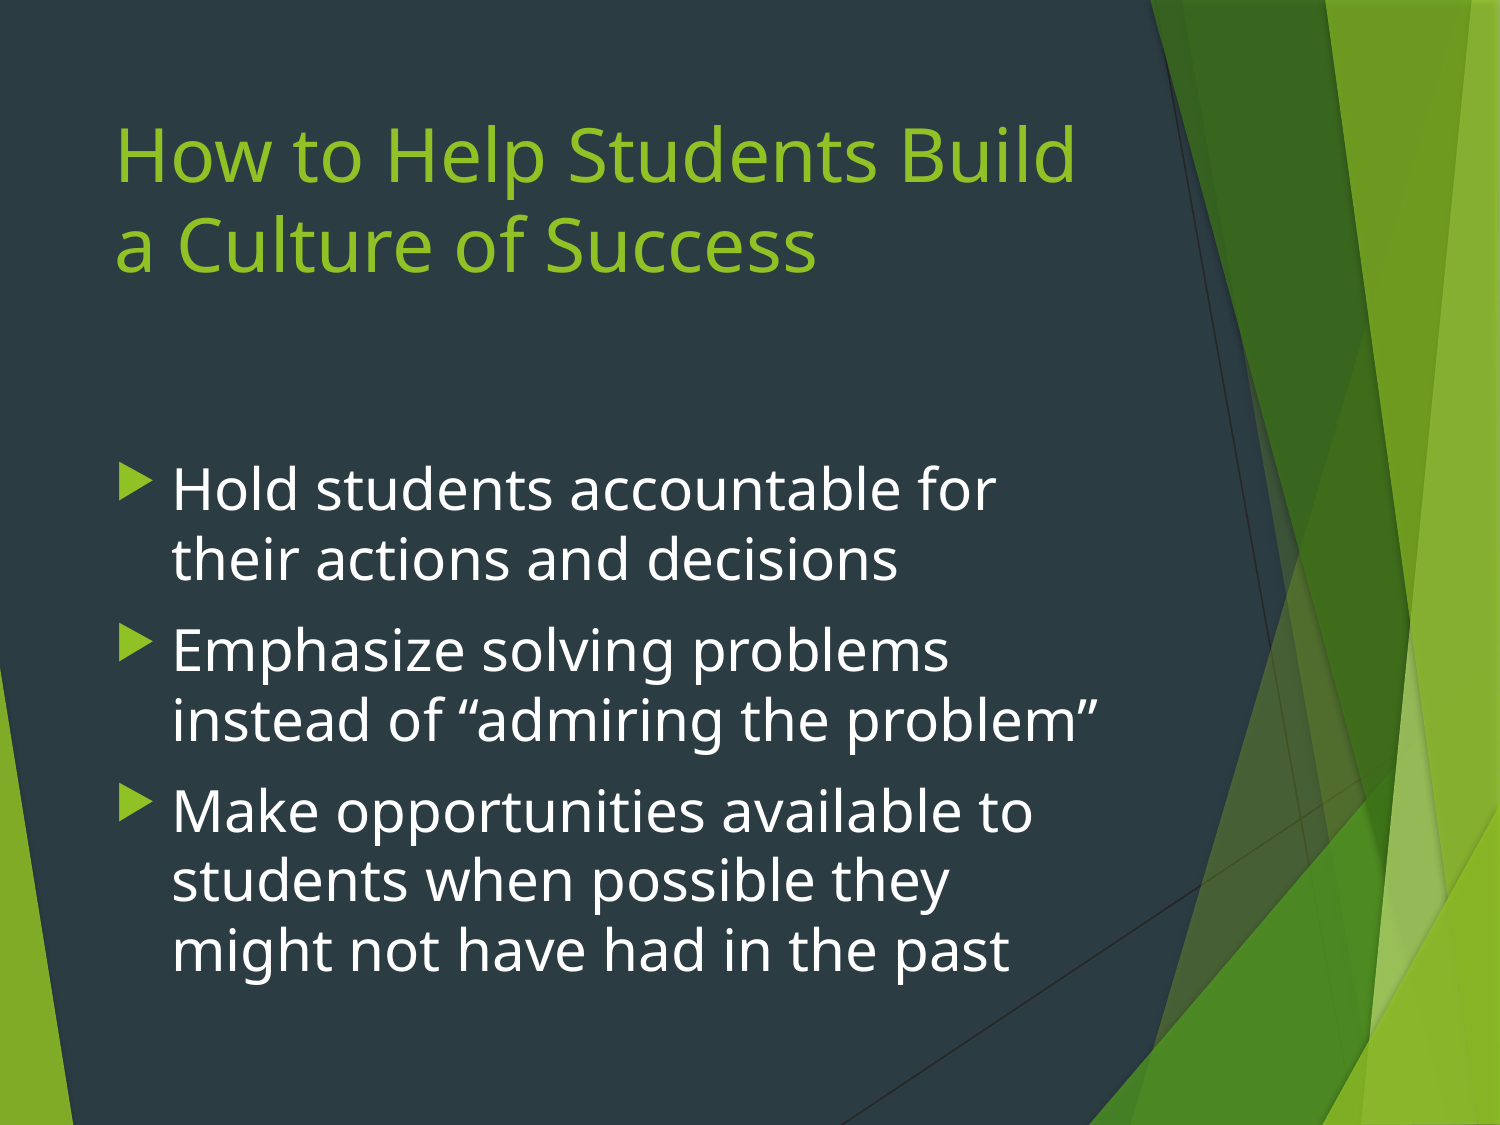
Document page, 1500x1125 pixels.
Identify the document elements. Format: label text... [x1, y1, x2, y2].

list Hold students accountable for their actions and decisions Emphasize solving problems instead of “admiring the problem” Make opportunities available to students when possible they might not have had in the past [99, 354, 1142, 992]
title How to Help Students Build a Culture of Success [99, 99, 1142, 317]
